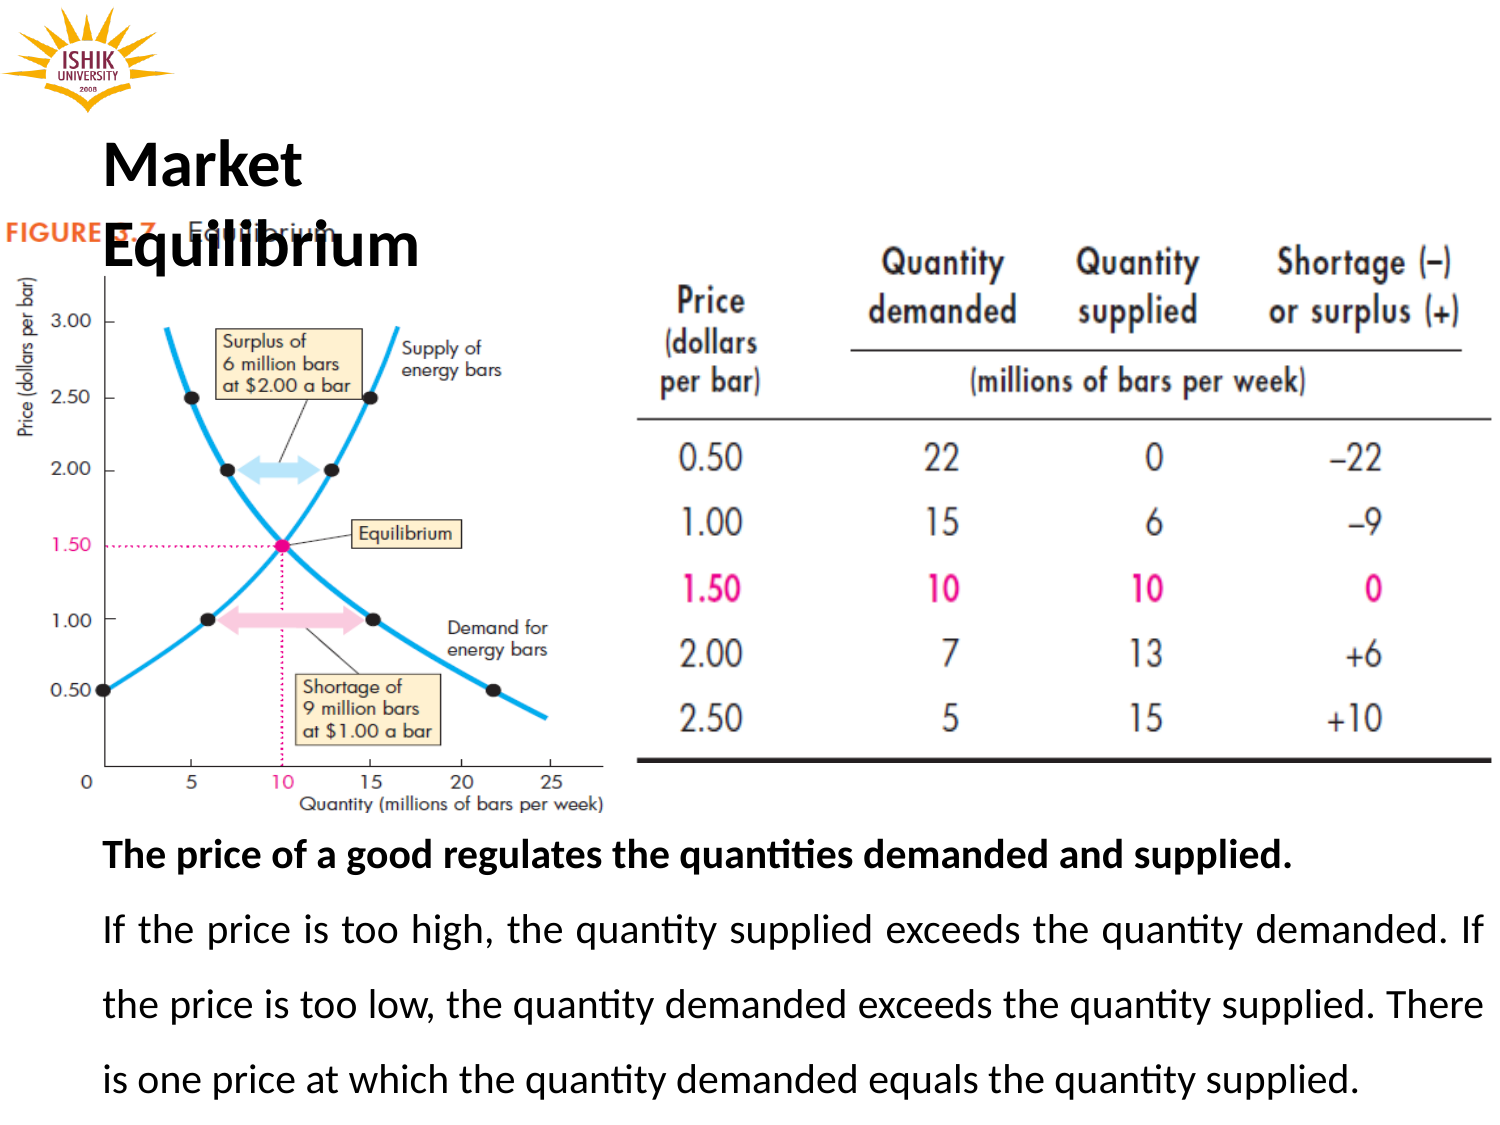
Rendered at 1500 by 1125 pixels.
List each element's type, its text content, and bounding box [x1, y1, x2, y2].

picture [0, 6, 175, 113]
text_box The price of a good regulates the quantities demanded and supplied. If the price is too high, the quantity supplied exceeds the quantity demanded. If the price is too low, the quantity demanded exceeds the quantity supplied. There is one price at which the quantity demanded equals the quantity supplied. [87, 794, 1500, 1110]
picture [0, 212, 1500, 813]
text_box Market Equilibrium [87, 112, 650, 212]
